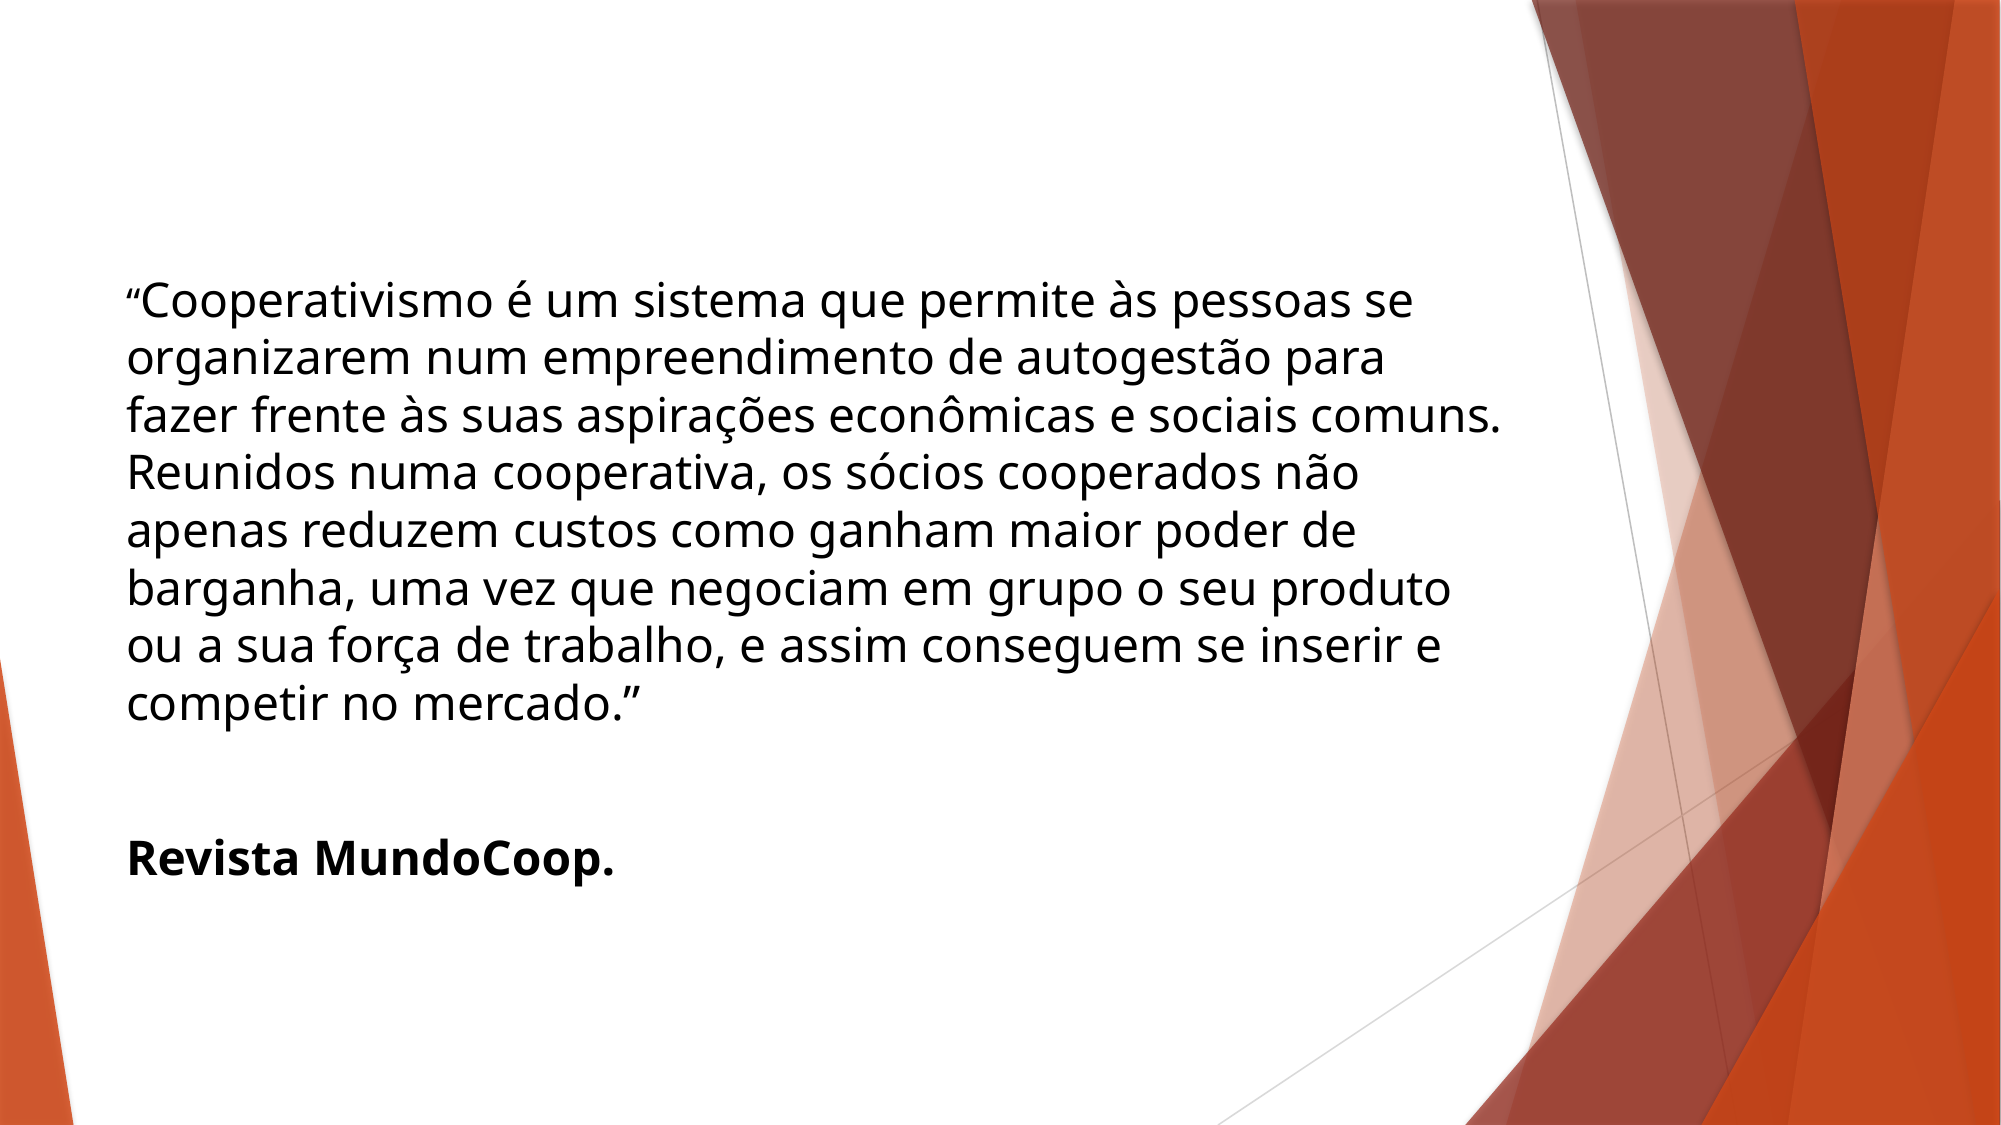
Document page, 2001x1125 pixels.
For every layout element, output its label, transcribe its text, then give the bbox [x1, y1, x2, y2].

list “Cooperativismo é um sistema que permite às pessoas se organizarem num empreendimento de autogestão para fazer frente às suas aspirações econômicas e sociais comuns. Reunidos numa cooperativa, os sócios cooperados não apenas reduzem custos como ganham maior poder de barganha, uma vez que negociam em grupo o seu produto ou a sua força de trabalho, e assim conseguem se inserir e competir no mercado.” Revista MundoCoop. [111, 261, 1522, 899]
